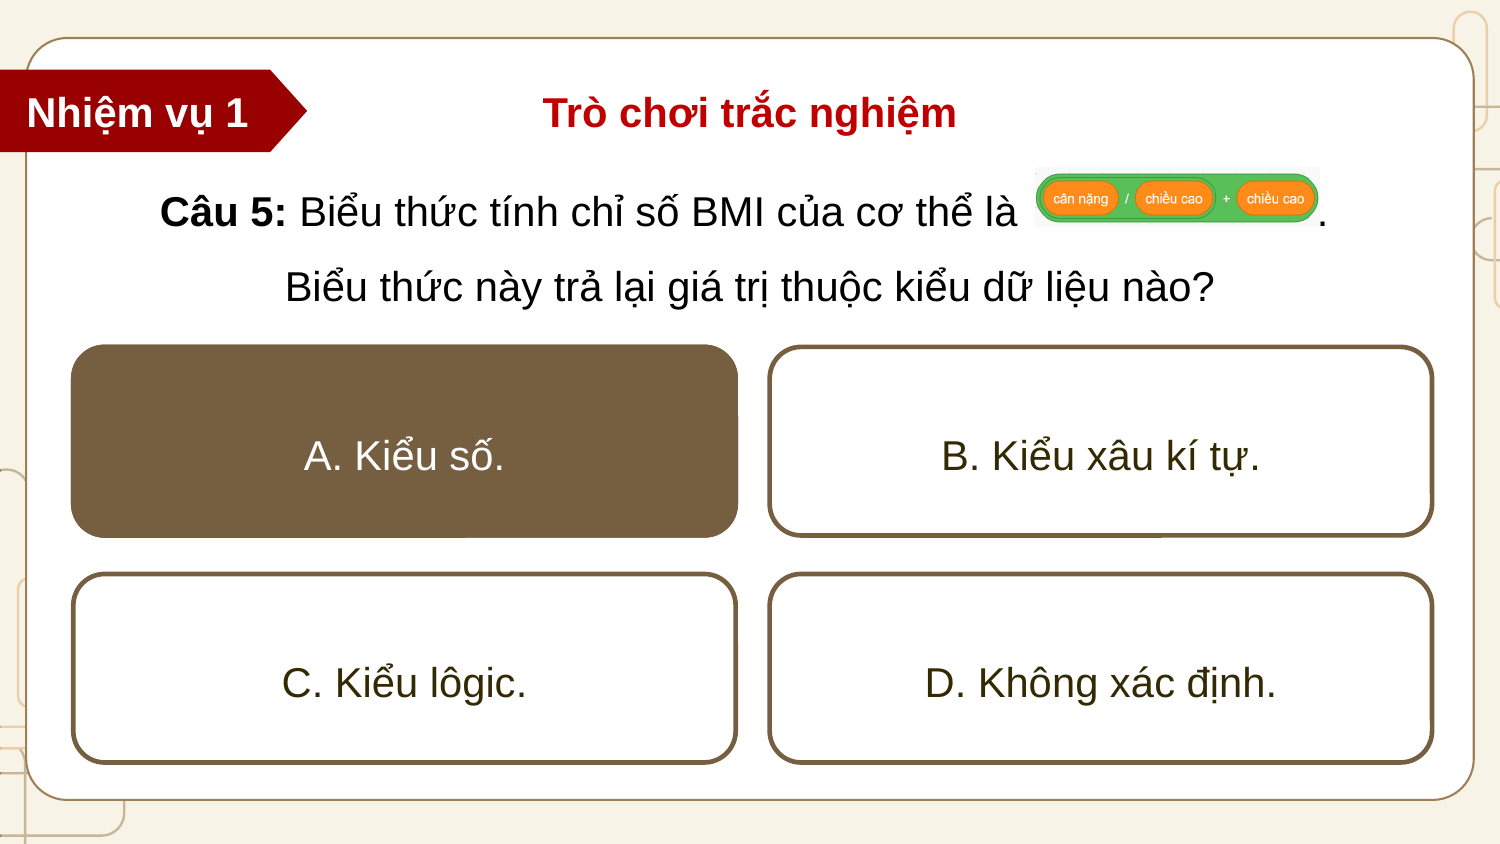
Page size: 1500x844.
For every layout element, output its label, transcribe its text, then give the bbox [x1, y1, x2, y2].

text_box Nhiệm vụ 1 [0, 67, 309, 150]
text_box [0, 151, 1500, 319]
text_box [276, 144, 1476, 150]
text_box A. Kiểu số. [71, 344, 738, 538]
text_box [24, 327, 1476, 803]
text_box B. Kiểu xâu kí tự. [767, 344, 1435, 538]
text_box C. Kiểu lôgic. [71, 571, 738, 765]
text_box Trò chơi trắc nghiệm [282, 78, 1500, 144]
text_box D. Không xác định. [767, 571, 1435, 765]
text_box [25, 35, 1476, 78]
